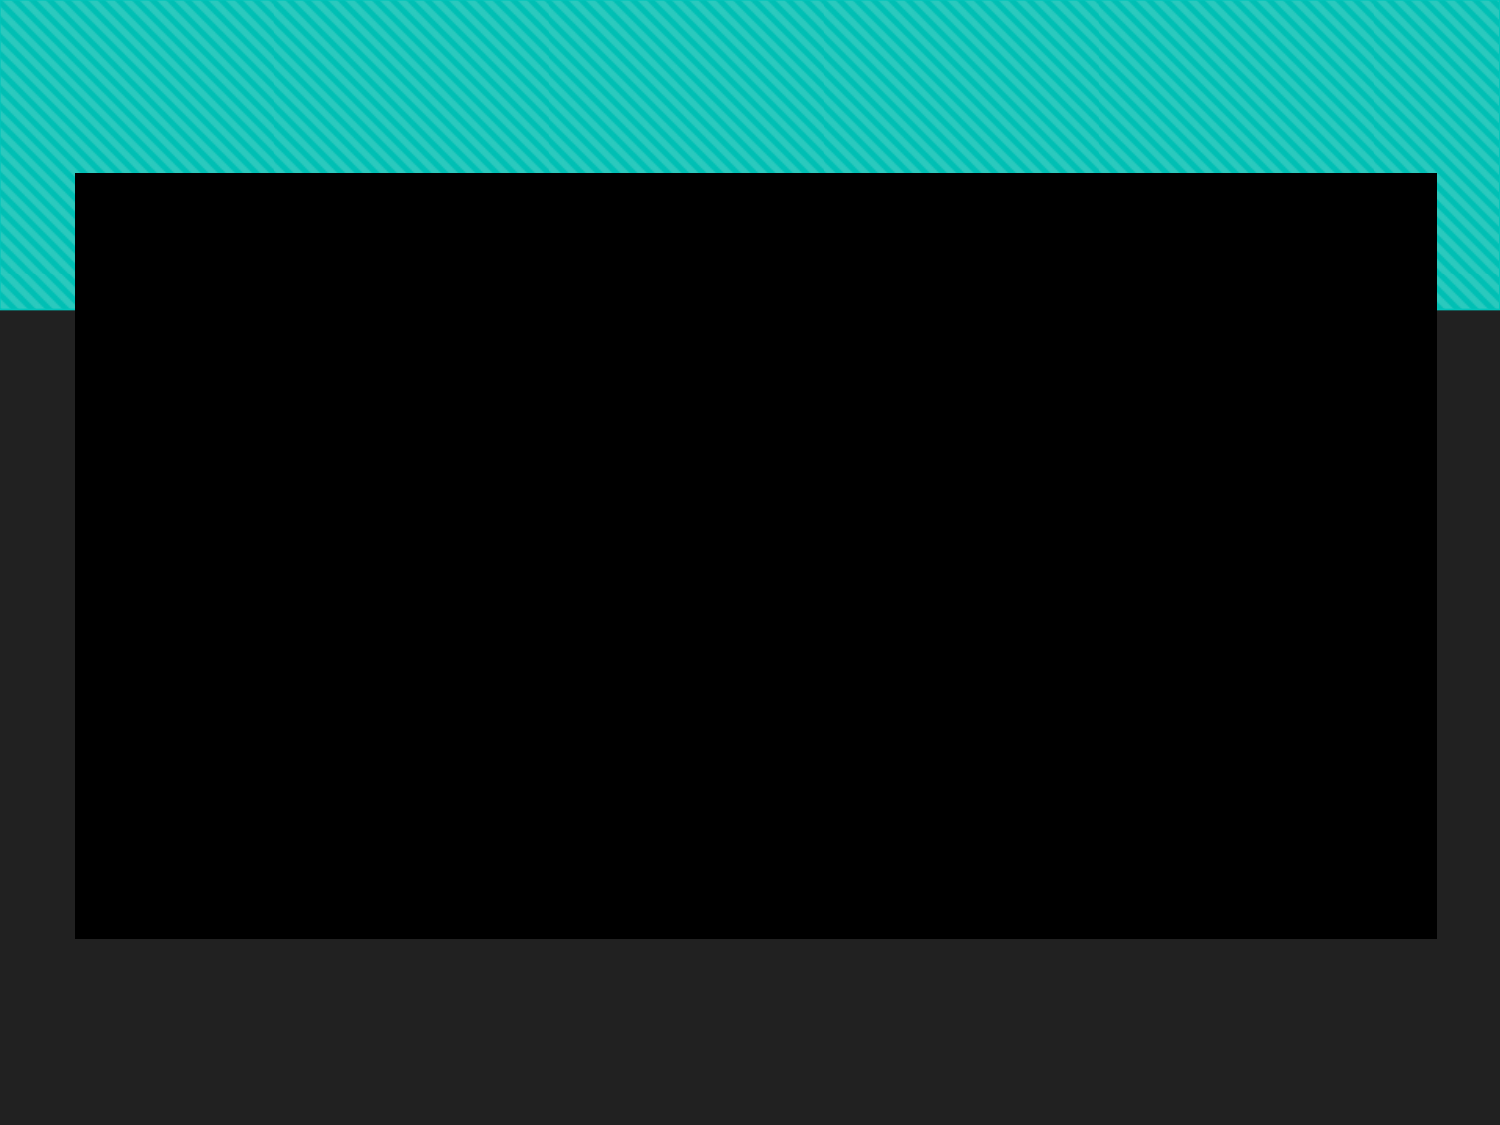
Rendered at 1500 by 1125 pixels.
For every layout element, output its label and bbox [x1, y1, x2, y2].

list [74, 172, 1438, 940]
